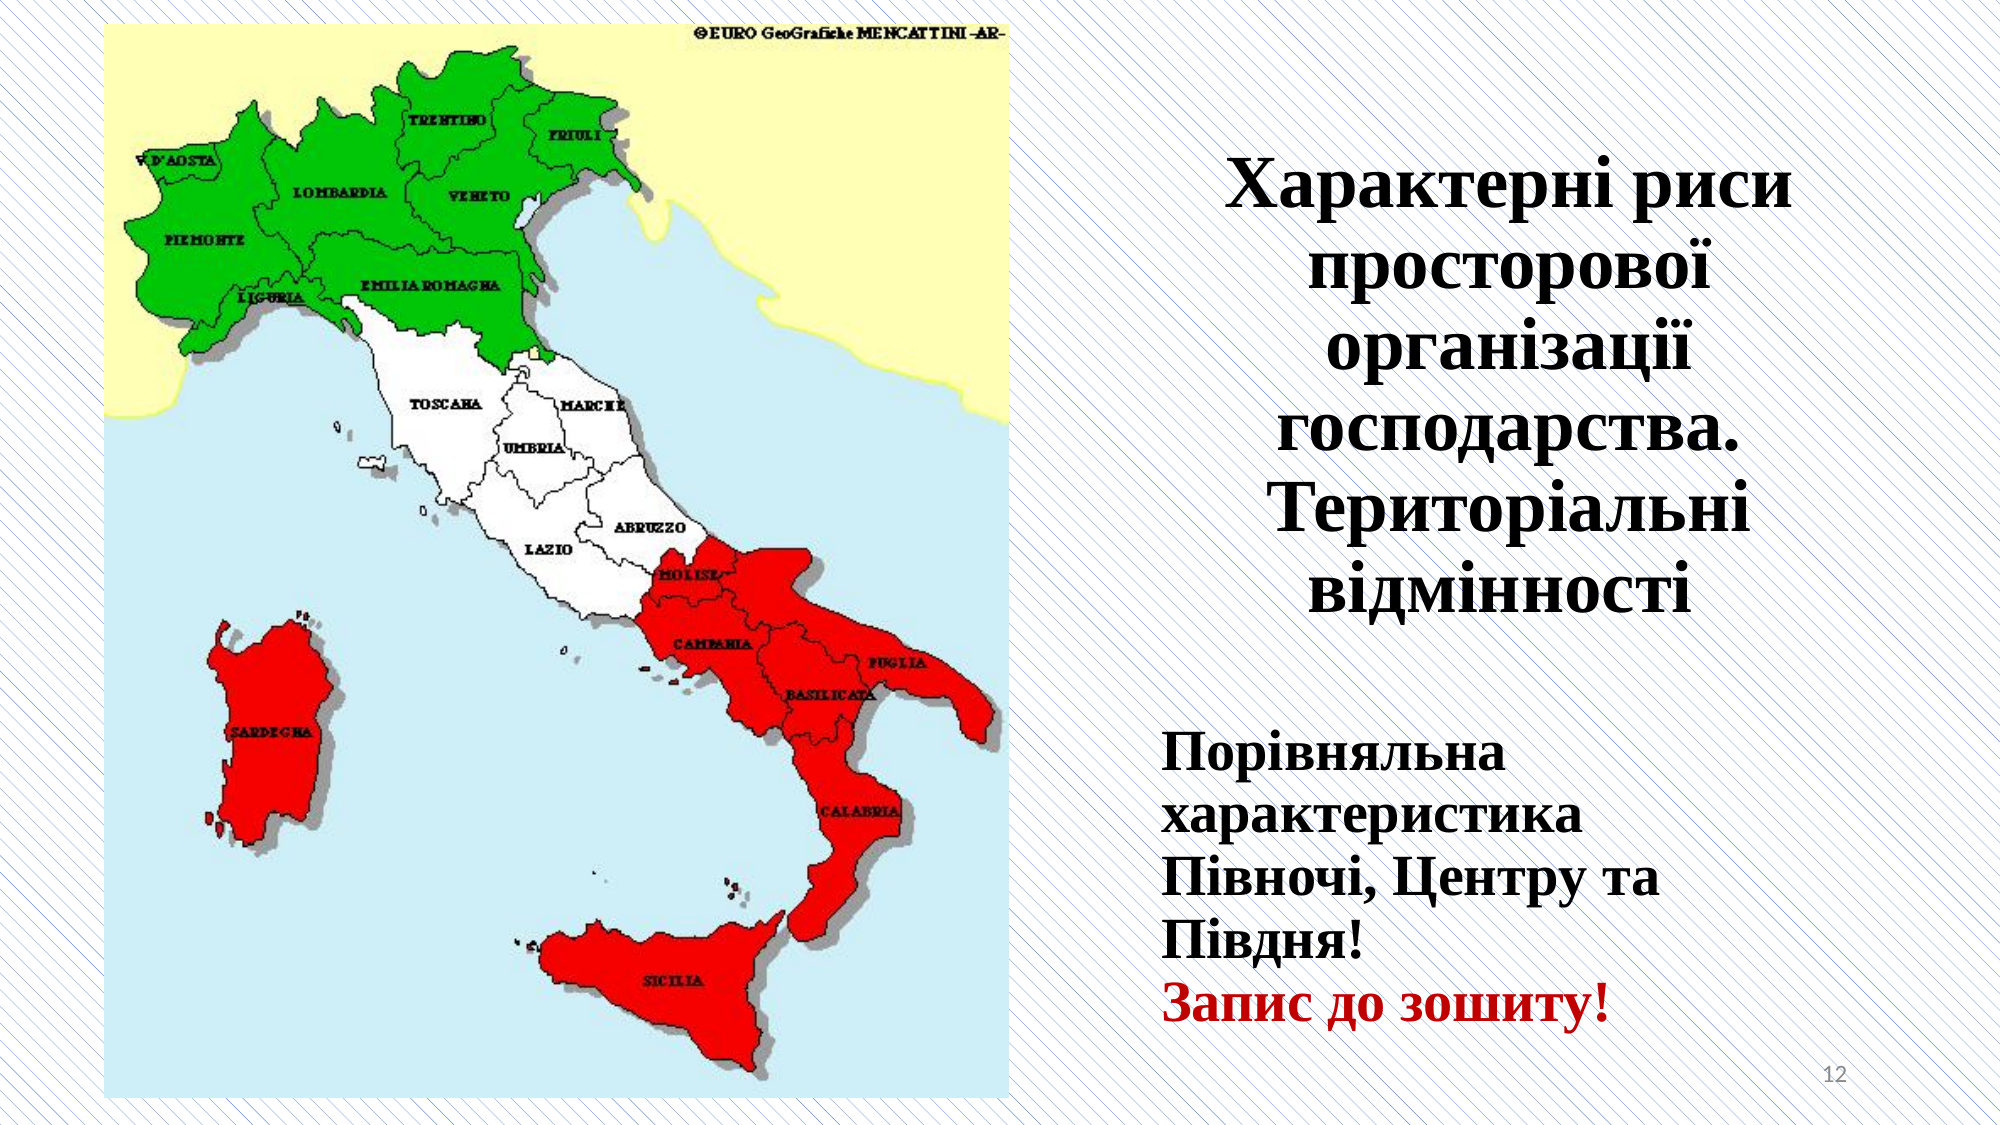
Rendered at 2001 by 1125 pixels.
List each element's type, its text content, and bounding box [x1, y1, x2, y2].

title Характерні риси просторової організації господарства. Територіальні відмінності [1156, 59, 1863, 713]
list Порівняльна характеристика Півночі, Центру та Півдня! Запис до зошиту! [1146, 712, 1822, 1066]
slide_number 12 [1412, 1042, 1863, 1103]
picture [104, 24, 1009, 1098]
